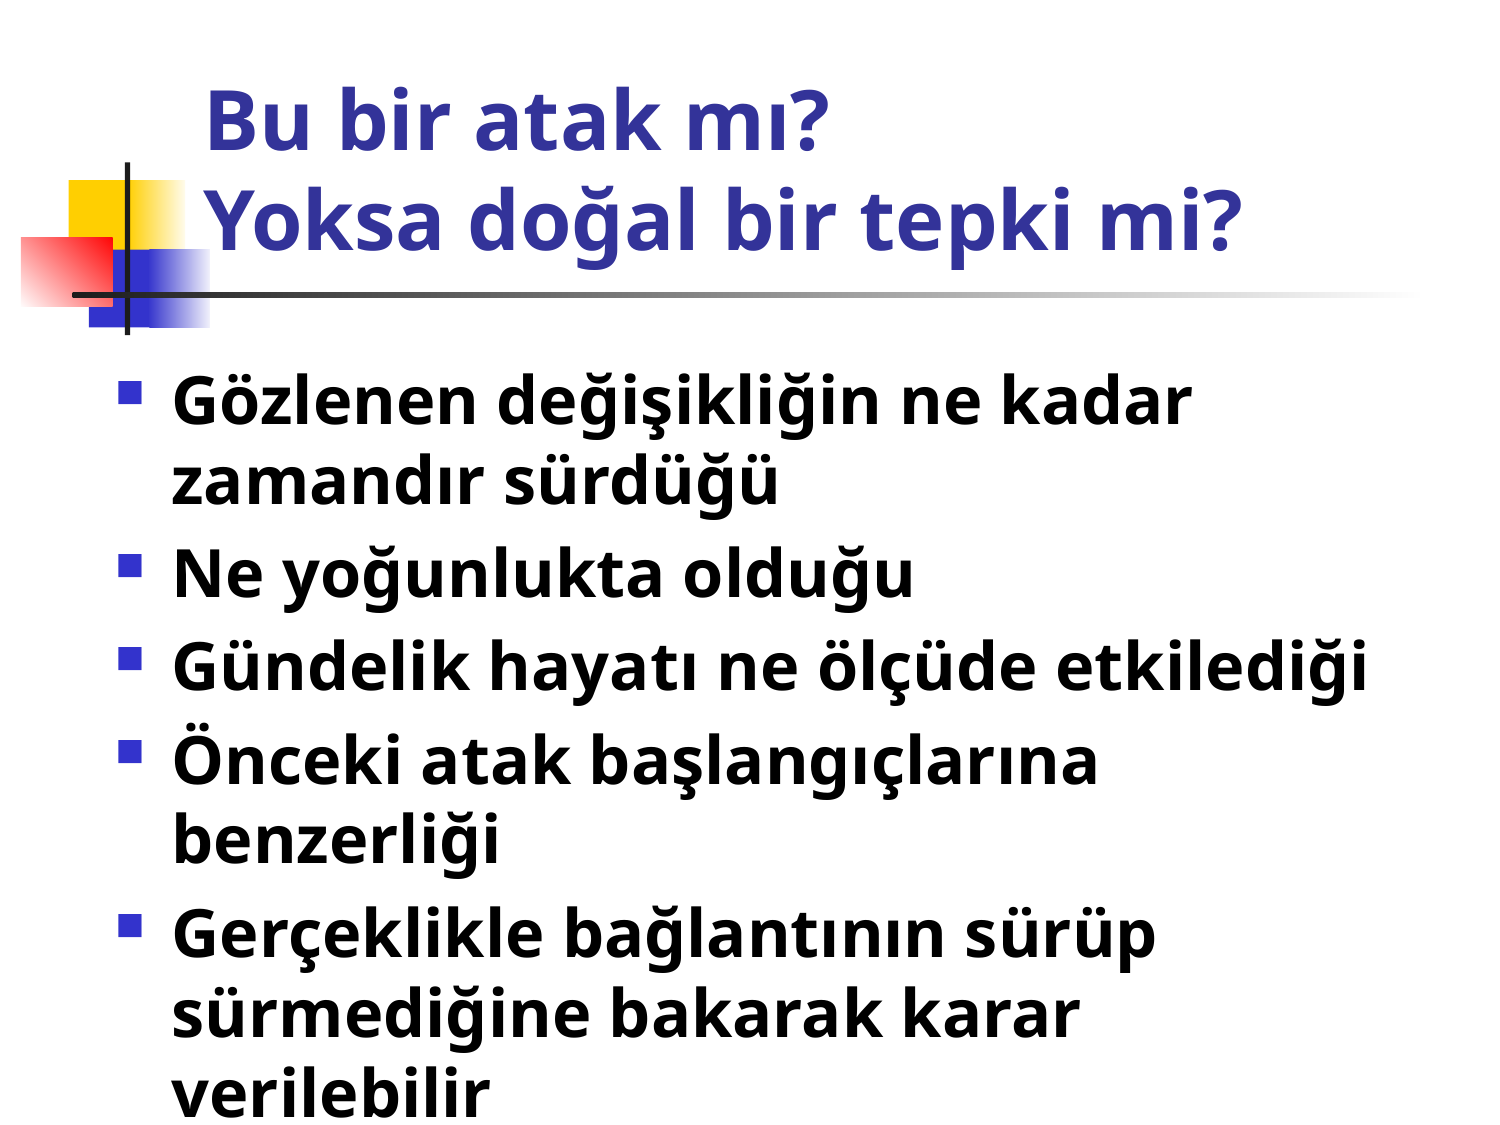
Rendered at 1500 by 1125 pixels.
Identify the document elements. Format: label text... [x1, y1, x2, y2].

title Bu bir atak mı? Yoksa doğal bir tepki mi? [188, 35, 1468, 275]
list Gözlenen değişikliğin ne kadar zamandır sürdüğü Ne yoğunlukta olduğu Gündelik hayatı ne ölçüde etkilediği Önceki atak başlangıçlarına benzerliği Gerçeklikle bağlantının sürüp sürmediğine bakarak karar verilebilir [100, 350, 1436, 1024]
